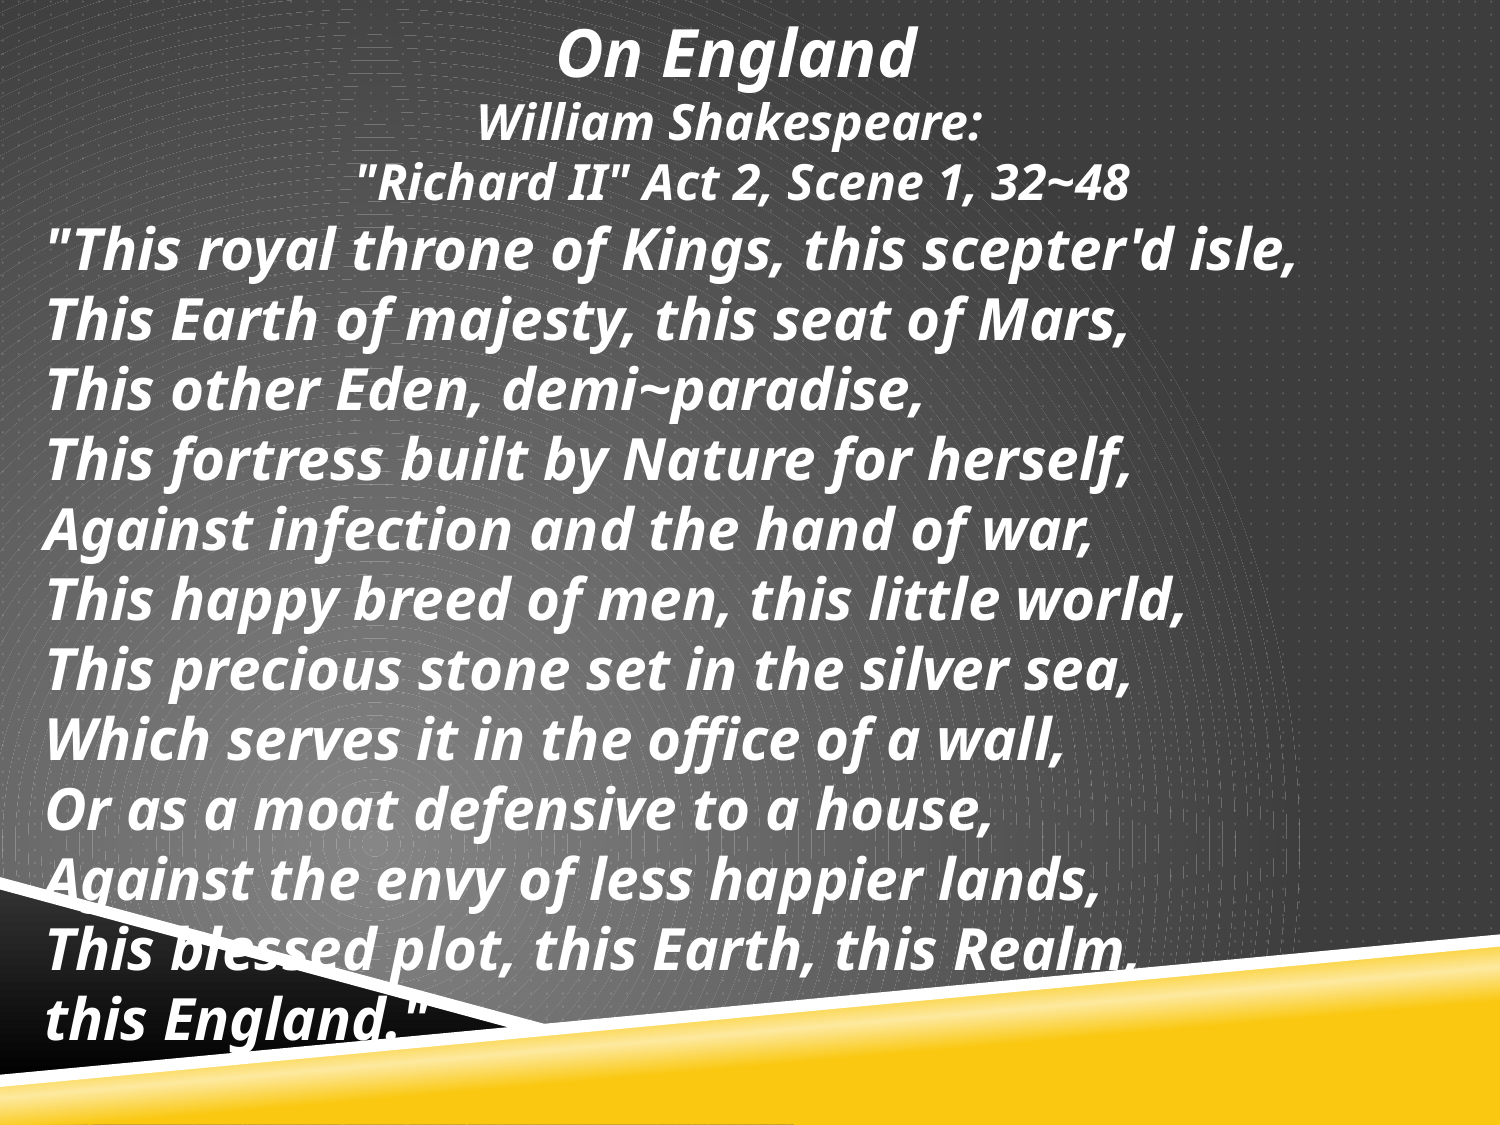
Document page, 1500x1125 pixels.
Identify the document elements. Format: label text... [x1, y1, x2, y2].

text_box "This royal throne of Kings, this scepter'd isle, This Earth of majesty, this seat of Mars, This other Eden, demi~paradise, This fortress built by Nature for herself, Against infection and the hand of war, This happy breed of men, this little world, This precious stone set in the silver sea, Which serves it in the office of a wall, Or as a moat defensive to a house, Against the envy of less happier lands, This blessed plot, this Earth, this Realm, this England." [29, 204, 1450, 1060]
text_box On England William Shakespeare: "Richard II" Act 2, Scene 1, 32~48 [172, 3, 1300, 219]
